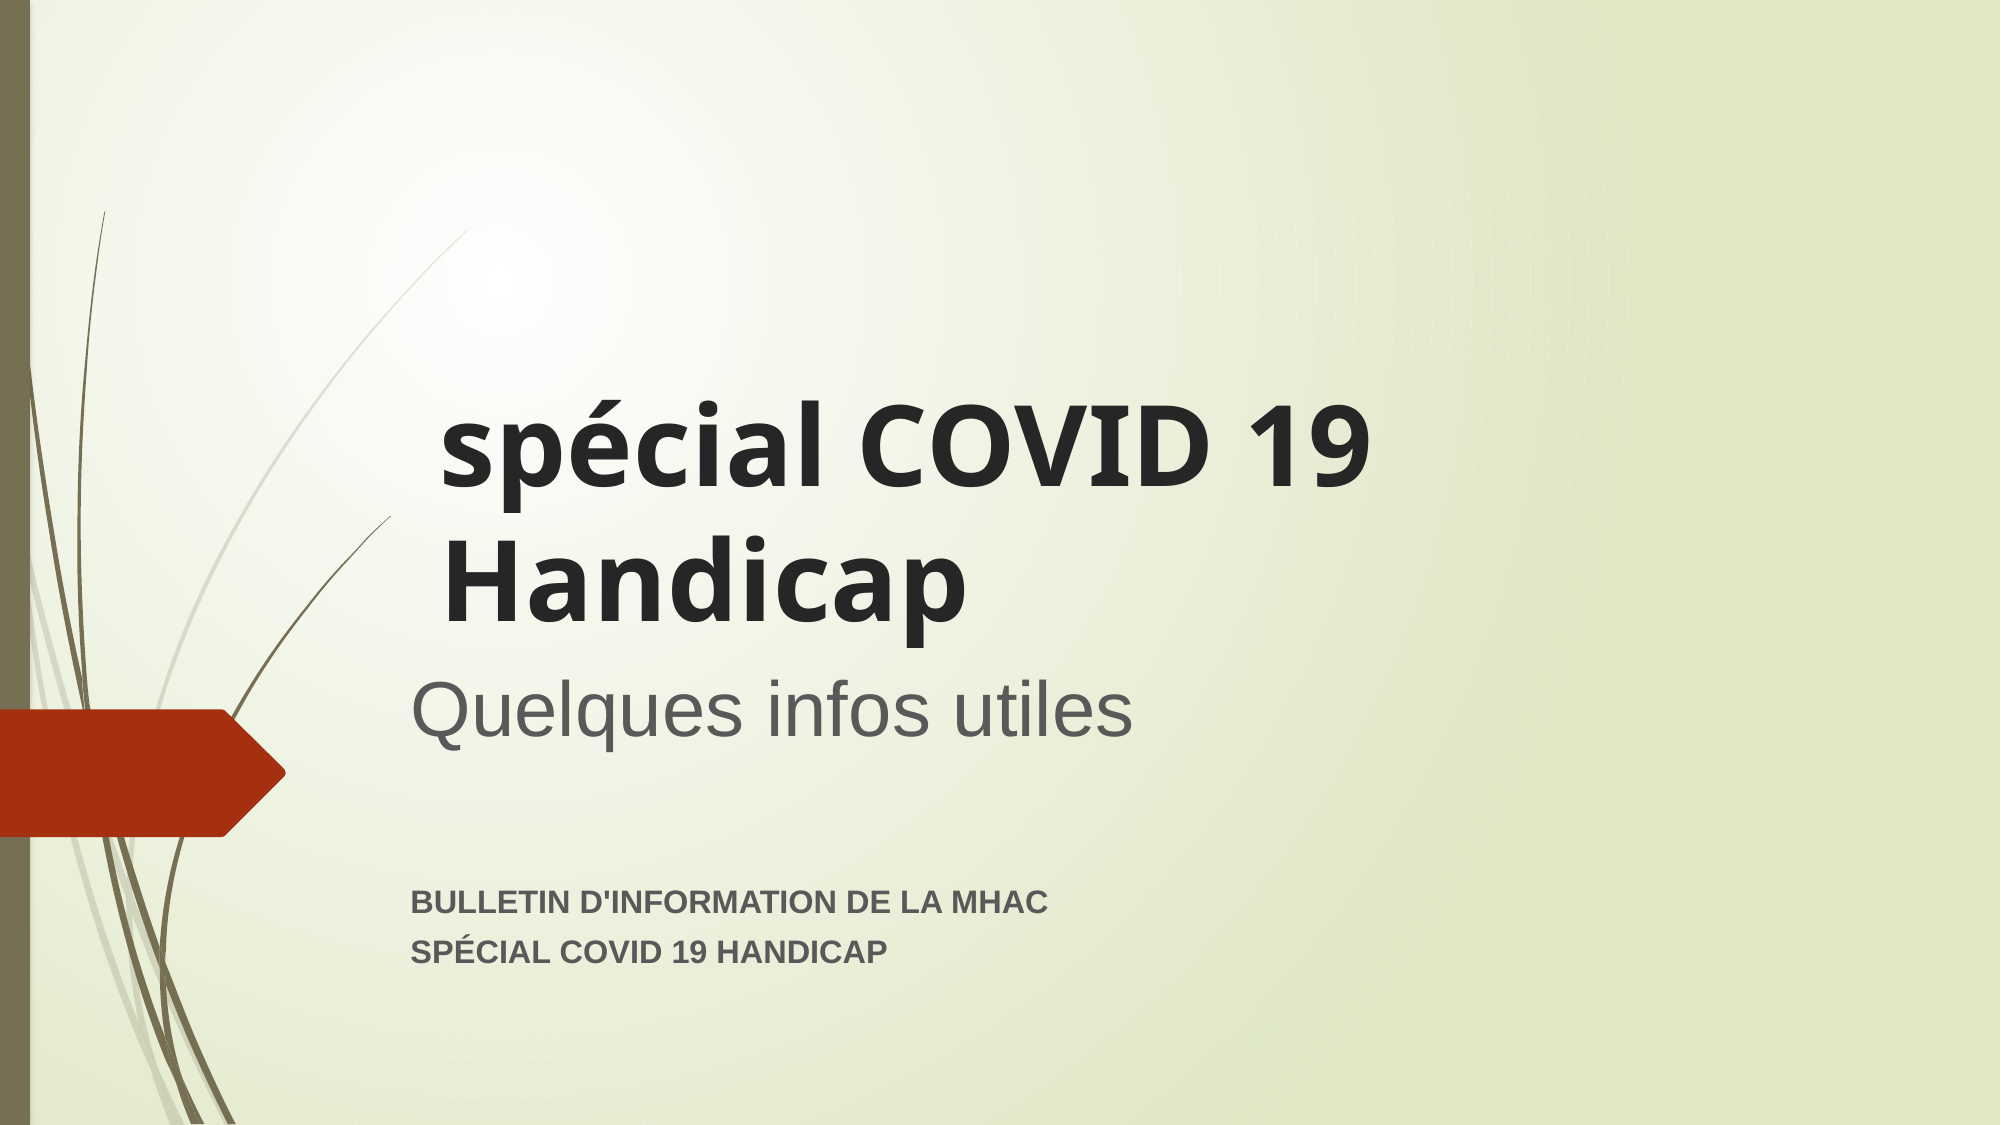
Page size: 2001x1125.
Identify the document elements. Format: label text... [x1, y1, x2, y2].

subtitle Quelques infos utiles Bulletin d'information de la MHAC spécial COVID 19 Handicap [395, 651, 1854, 979]
title spécial COVID 19 Handicap [424, 330, 1888, 652]
